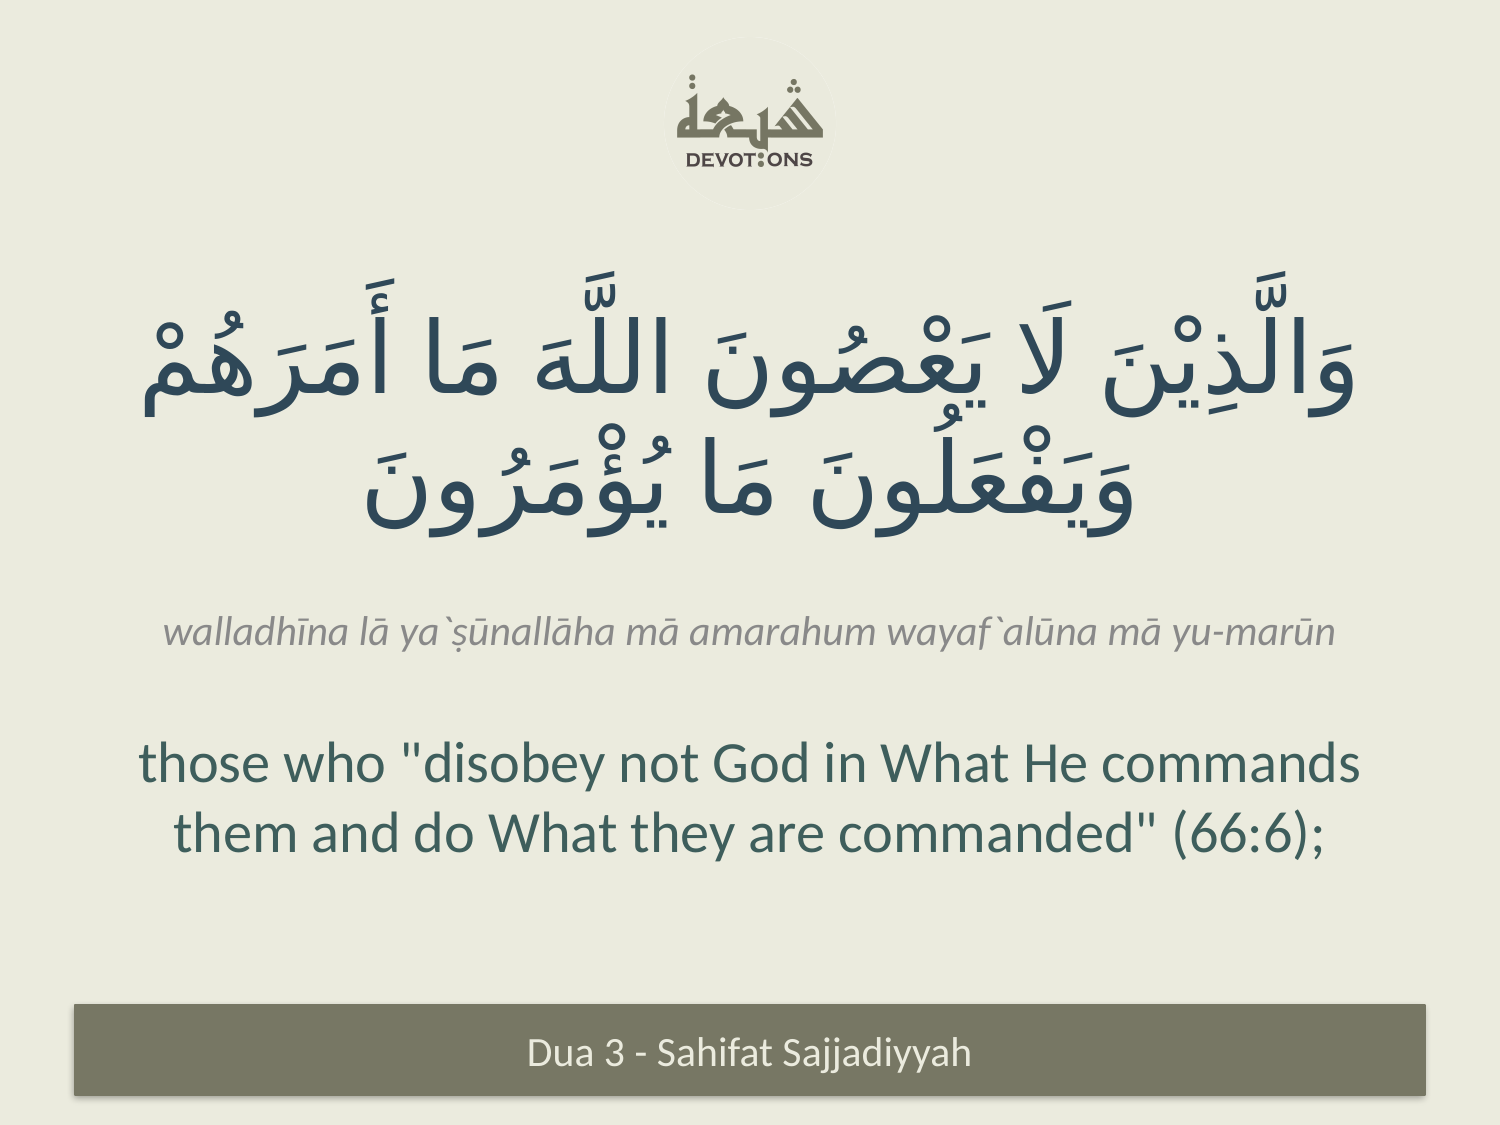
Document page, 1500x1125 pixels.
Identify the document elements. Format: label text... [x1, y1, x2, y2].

text_box Dua 3 - Sahifat Sajjadiyyah [512, 1017, 988, 1083]
picture [656, 29, 844, 218]
text_box وَالَّذِيْنَ لَا يَعْصُونَ اللَّهَ مَا أَمَرَهُمْ وَيَفْعَلُونَ مَا يُؤْمَرُونَ walladhīna lā ya`ṣūnallāha mā amarahum wayaf`alūna mā yu-marūn those who "disobey not God in What He commands them and do What they are commanded" (66:6); [74, 286, 1425, 871]
text_box [74, 1004, 1426, 1096]
